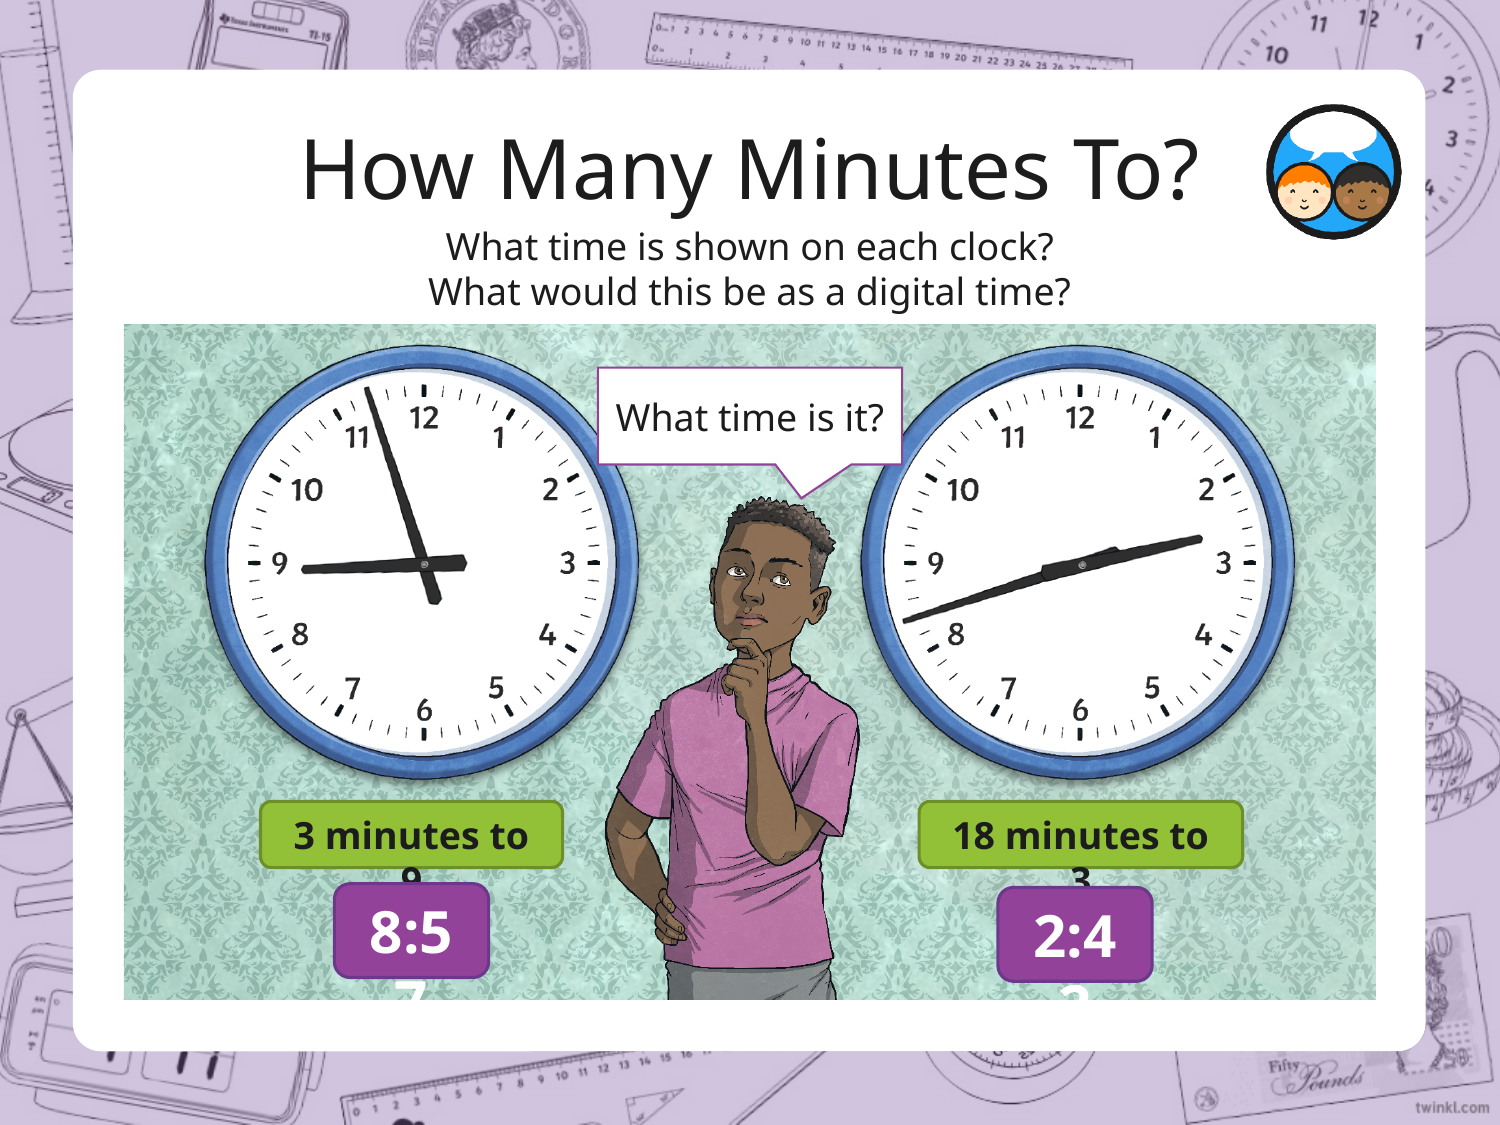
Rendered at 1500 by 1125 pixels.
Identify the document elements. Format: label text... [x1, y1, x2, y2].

picture [0, 0, 1500, 1125]
text_box How Many Minutes To? [299, 116, 1201, 215]
text_box What time is shown on each clock? What would this be as a digital time? [212, 215, 1288, 320]
